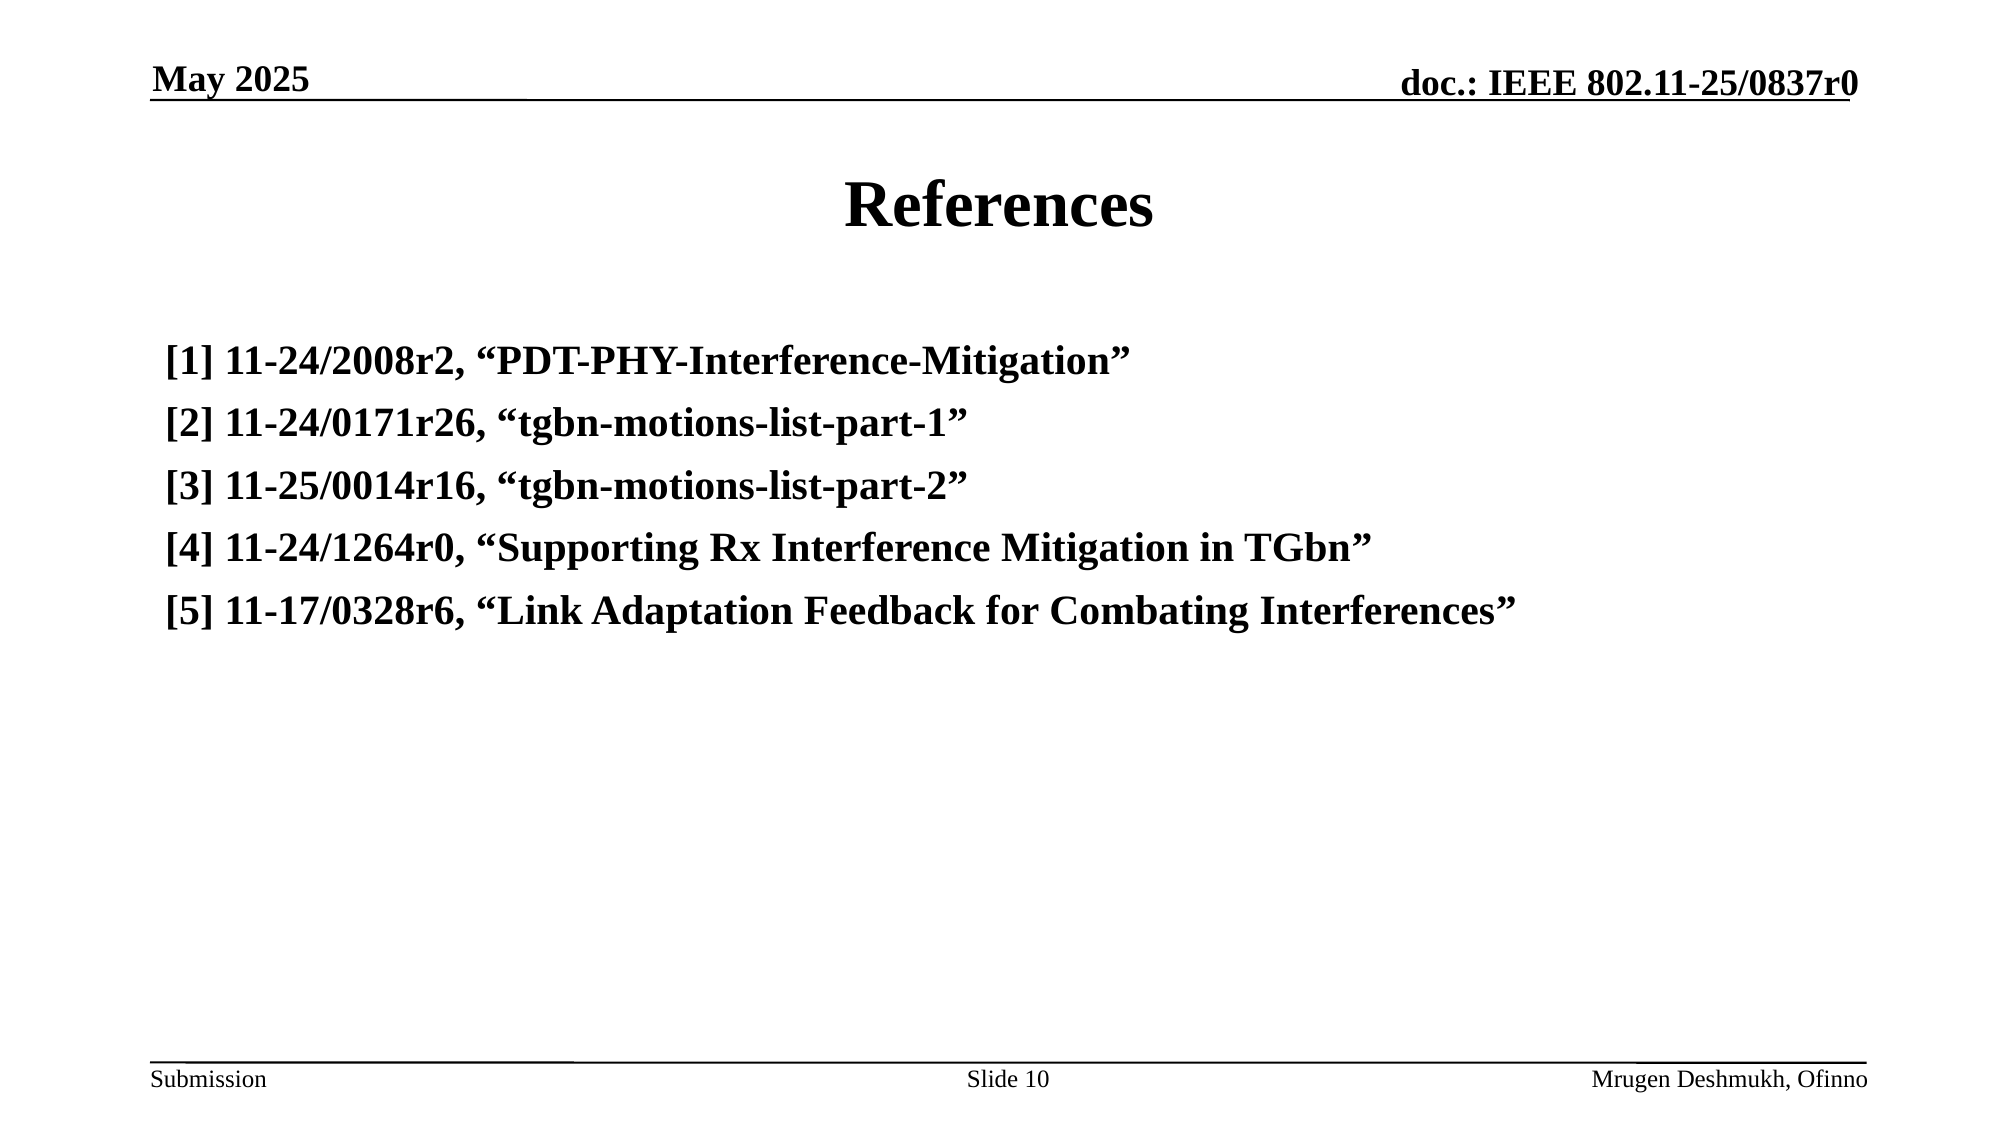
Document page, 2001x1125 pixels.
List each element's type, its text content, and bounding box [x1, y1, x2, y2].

title References [149, 112, 1850, 288]
list [1] 11-24/2008r2, “PDT-PHY-Interference-Mitigation” [2] 11-24/0171r26, “tgbn-motions-list-part-1” [3] 11-25/0014r16, “tgbn-motions-list-part-2” [4] 11-24/1264r0, “Supporting Rx Interference Mitigation in TGbn” [5] 11-17/0328r6, “Link Adaptation Feedback for Combating Interferences” [149, 324, 1850, 1000]
footer Mrugen Deshmukh, Ofinno [1171, 1061, 1869, 1093]
slide_number Slide 10 [950, 1061, 1067, 1123]
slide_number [152, 54, 563, 100]
